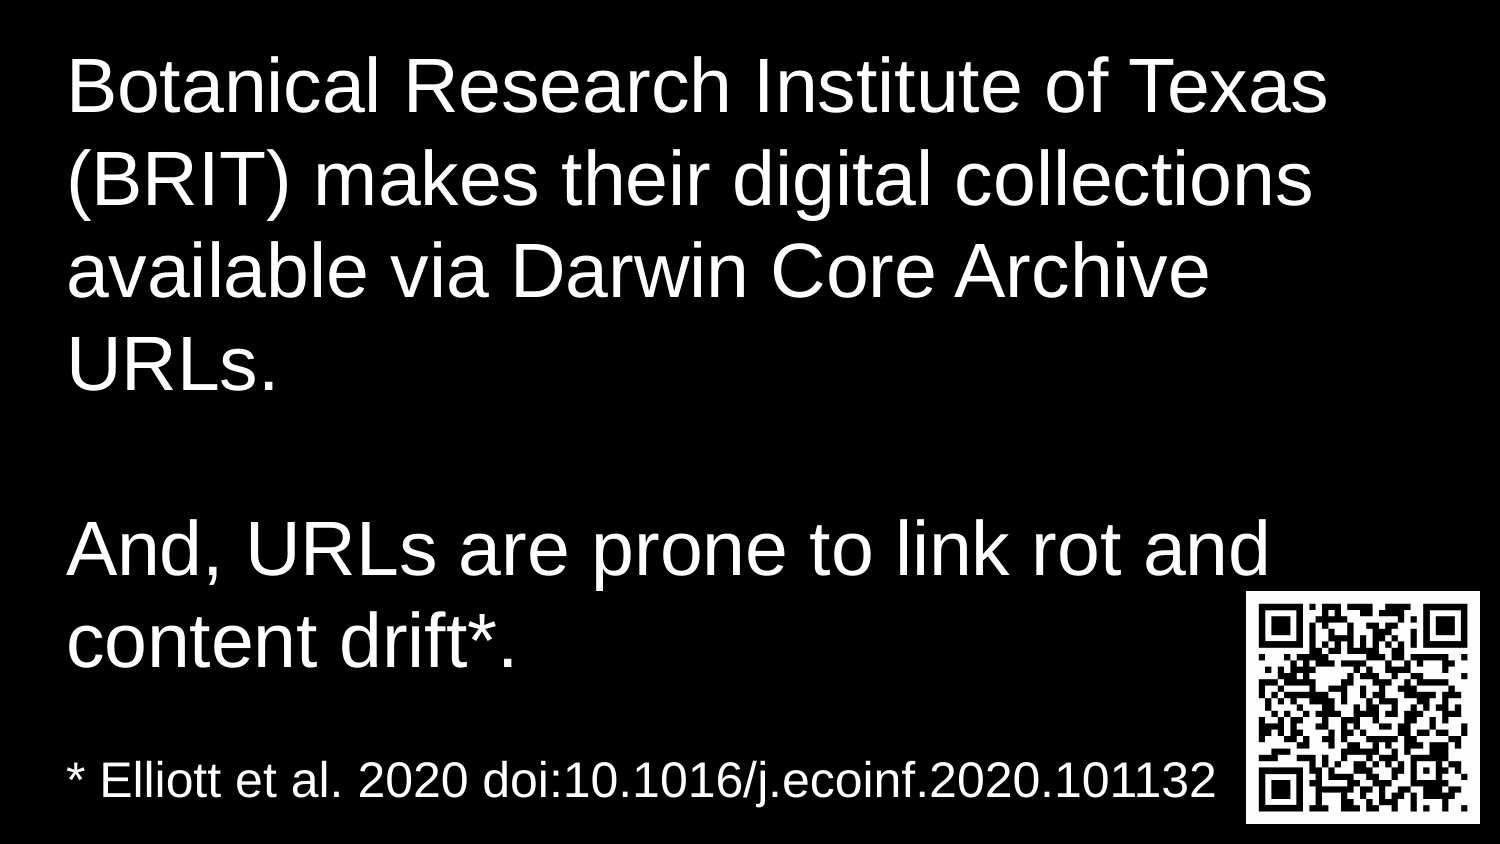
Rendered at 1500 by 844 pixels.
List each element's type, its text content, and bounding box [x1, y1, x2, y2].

title Botanical Research Institute of Texas (BRIT) makes their digital collections available via Darwin Core Archive URLs. And, URLs are prone to link rot and content drift*. [51, 20, 1449, 358]
text_box * Elliott et al. 2020 doi:10.1016/j.ecoinf.2020.101132 [51, 732, 1241, 823]
picture [1246, 590, 1480, 825]
